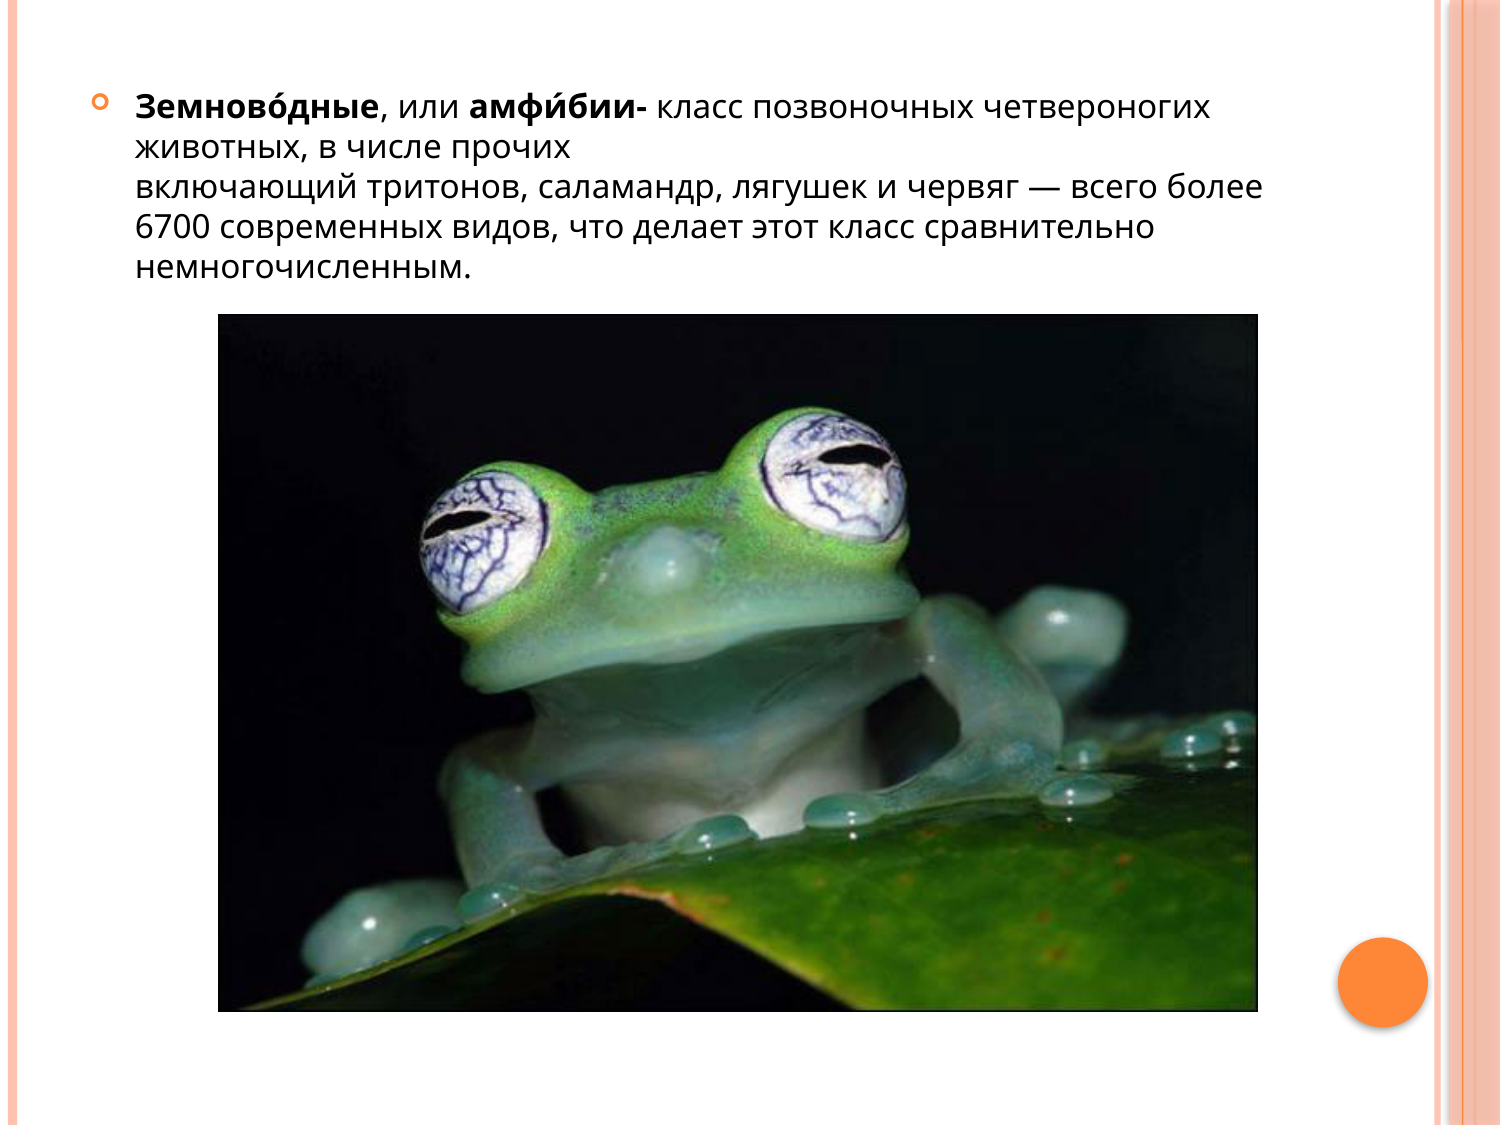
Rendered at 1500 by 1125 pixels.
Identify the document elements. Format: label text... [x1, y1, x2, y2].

picture [217, 313, 1259, 1012]
list Земново́дные, или амфи́бии- класс позвоночных четвероногих животных, в числе прочих включающий тритонов, саламандр, лягушек и червяг — всего более 6700 современных видов, что делает этот класс сравнительно немногочисленным. [75, 78, 1300, 398]
